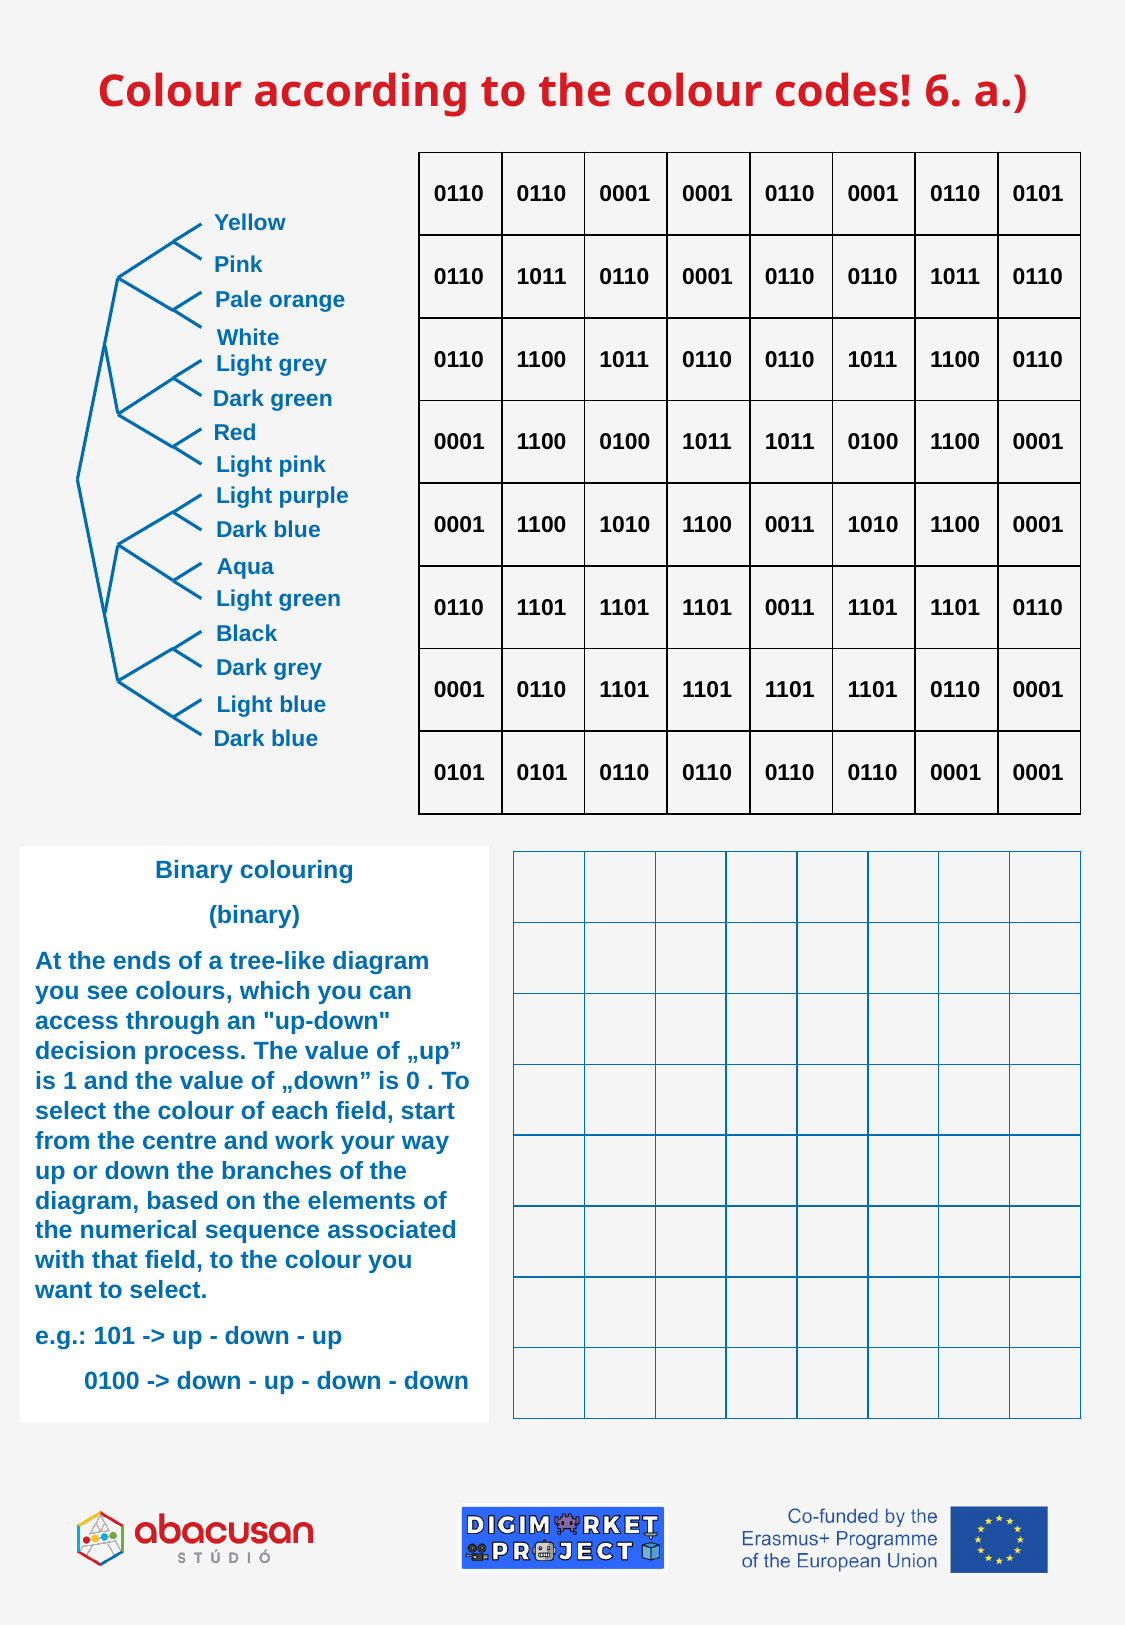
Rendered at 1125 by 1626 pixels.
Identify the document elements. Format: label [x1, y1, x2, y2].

table_cell [999, 484, 1080, 565]
table_header [656, 852, 725, 922]
table_cell [751, 732, 832, 813]
table_cell [1010, 923, 1080, 993]
table_cell [727, 1207, 796, 1276]
table_cell [1010, 1278, 1080, 1347]
table_cell [656, 1065, 725, 1134]
table_cell [939, 1348, 1009, 1418]
table_cell [449, 484, 501, 565]
table_cell [751, 484, 832, 565]
table_cell [939, 994, 1009, 1064]
table_cell [668, 649, 749, 730]
table_cell [999, 401, 1080, 482]
table_header [751, 153, 832, 234]
table_cell [751, 401, 832, 482]
table_cell [514, 1278, 584, 1347]
table_cell [999, 732, 1080, 813]
table_cell [585, 649, 666, 730]
table_cell [514, 1065, 584, 1134]
table_cell [798, 923, 867, 993]
table_cell [585, 401, 666, 482]
table_cell [939, 1136, 1009, 1205]
table_cell [1010, 1348, 1080, 1418]
table_cell [916, 401, 997, 482]
table_cell [514, 1348, 584, 1418]
table_cell [668, 567, 749, 648]
text_box [77, 207, 449, 759]
table_cell [449, 401, 501, 482]
picture [77, 1511, 313, 1566]
table_header [514, 852, 584, 922]
table_cell [916, 732, 997, 813]
table_header [869, 852, 938, 922]
table_cell [503, 401, 584, 482]
table_cell [503, 236, 584, 317]
table_cell [1010, 994, 1080, 1064]
picture [457, 1502, 668, 1573]
table_cell [585, 923, 655, 993]
text_box [77, 54, 1048, 130]
table_cell [833, 401, 914, 482]
table_cell [999, 649, 1080, 730]
table_cell [833, 732, 914, 813]
table_cell [727, 1065, 796, 1134]
table_header [420, 153, 501, 234]
table_cell [668, 236, 749, 317]
table_header [668, 153, 749, 234]
table_cell [798, 1278, 867, 1347]
table_cell [585, 732, 666, 813]
table_cell [503, 484, 584, 565]
table_header [833, 153, 914, 234]
table_cell [1010, 1136, 1080, 1205]
table_cell [503, 567, 584, 648]
table_cell [798, 994, 867, 1064]
table_cell [585, 484, 666, 565]
table_cell [798, 1207, 867, 1276]
table_cell [999, 319, 1080, 400]
table_cell [668, 732, 749, 813]
table_cell [869, 1207, 938, 1276]
table_cell [833, 649, 914, 730]
table_cell [656, 1136, 725, 1205]
table_cell [751, 236, 832, 317]
table_cell [656, 1207, 725, 1276]
table_cell [585, 567, 666, 648]
table_cell [514, 923, 584, 993]
table_cell [869, 923, 938, 993]
table_cell [916, 484, 997, 565]
table_cell [751, 567, 832, 648]
table_cell [727, 994, 796, 1064]
table_cell [585, 1136, 655, 1205]
table_cell [449, 236, 501, 317]
table_cell [939, 1065, 1009, 1134]
table_cell [999, 236, 1080, 317]
table_cell [585, 1207, 655, 1276]
text_box [20, 845, 490, 1423]
table_cell [869, 1278, 938, 1347]
table_cell [656, 994, 725, 1064]
table_cell [798, 1065, 867, 1134]
table_cell [585, 994, 655, 1064]
table_cell [939, 1207, 1009, 1276]
table_header [939, 852, 1009, 922]
table_cell [449, 567, 501, 648]
table_cell [939, 923, 1009, 993]
table_header [727, 852, 796, 922]
picture [742, 1506, 1048, 1573]
table_cell [869, 1065, 938, 1134]
table_cell [916, 567, 997, 648]
table_header [798, 852, 867, 922]
table_cell [656, 923, 725, 993]
table_header [916, 153, 997, 234]
table_cell [833, 484, 914, 565]
table_cell [668, 484, 749, 565]
table_cell [798, 1136, 867, 1205]
table_cell [869, 1348, 938, 1418]
table_header [585, 153, 666, 234]
table_cell [449, 649, 501, 730]
table_cell [798, 1348, 867, 1418]
table_cell [449, 319, 501, 400]
table_cell [727, 1136, 796, 1205]
table_cell [1010, 1065, 1080, 1134]
table_cell [503, 732, 584, 813]
table_cell [833, 319, 914, 400]
table_header [503, 153, 584, 234]
table_cell [916, 649, 997, 730]
table_cell [585, 1348, 655, 1418]
table_cell [514, 994, 584, 1064]
table_cell [727, 1278, 796, 1347]
table_cell [585, 1065, 655, 1134]
table_cell [514, 1207, 584, 1276]
table_cell [656, 1278, 725, 1347]
table_cell [916, 319, 997, 400]
table_cell [420, 732, 501, 813]
table_cell [1010, 1207, 1080, 1276]
table_cell [668, 319, 749, 400]
table_cell [833, 567, 914, 648]
table_header [585, 852, 655, 922]
table_cell [656, 1348, 725, 1418]
table_cell [939, 1278, 1009, 1347]
table_header [1010, 852, 1080, 922]
table_cell [585, 1278, 655, 1347]
table_cell [668, 401, 749, 482]
table_cell [833, 236, 914, 317]
table_cell [585, 319, 666, 400]
table_cell [751, 319, 832, 400]
table_cell [869, 994, 938, 1064]
table_cell [727, 1348, 796, 1418]
table_cell [514, 1136, 584, 1205]
table_cell [916, 236, 997, 317]
table_cell [503, 319, 584, 400]
table_cell [751, 649, 832, 730]
table_header [999, 153, 1080, 234]
table_cell [585, 236, 666, 317]
table_cell [869, 1136, 938, 1205]
table_cell [503, 649, 584, 730]
table_cell [727, 923, 796, 993]
table_cell [999, 567, 1080, 648]
